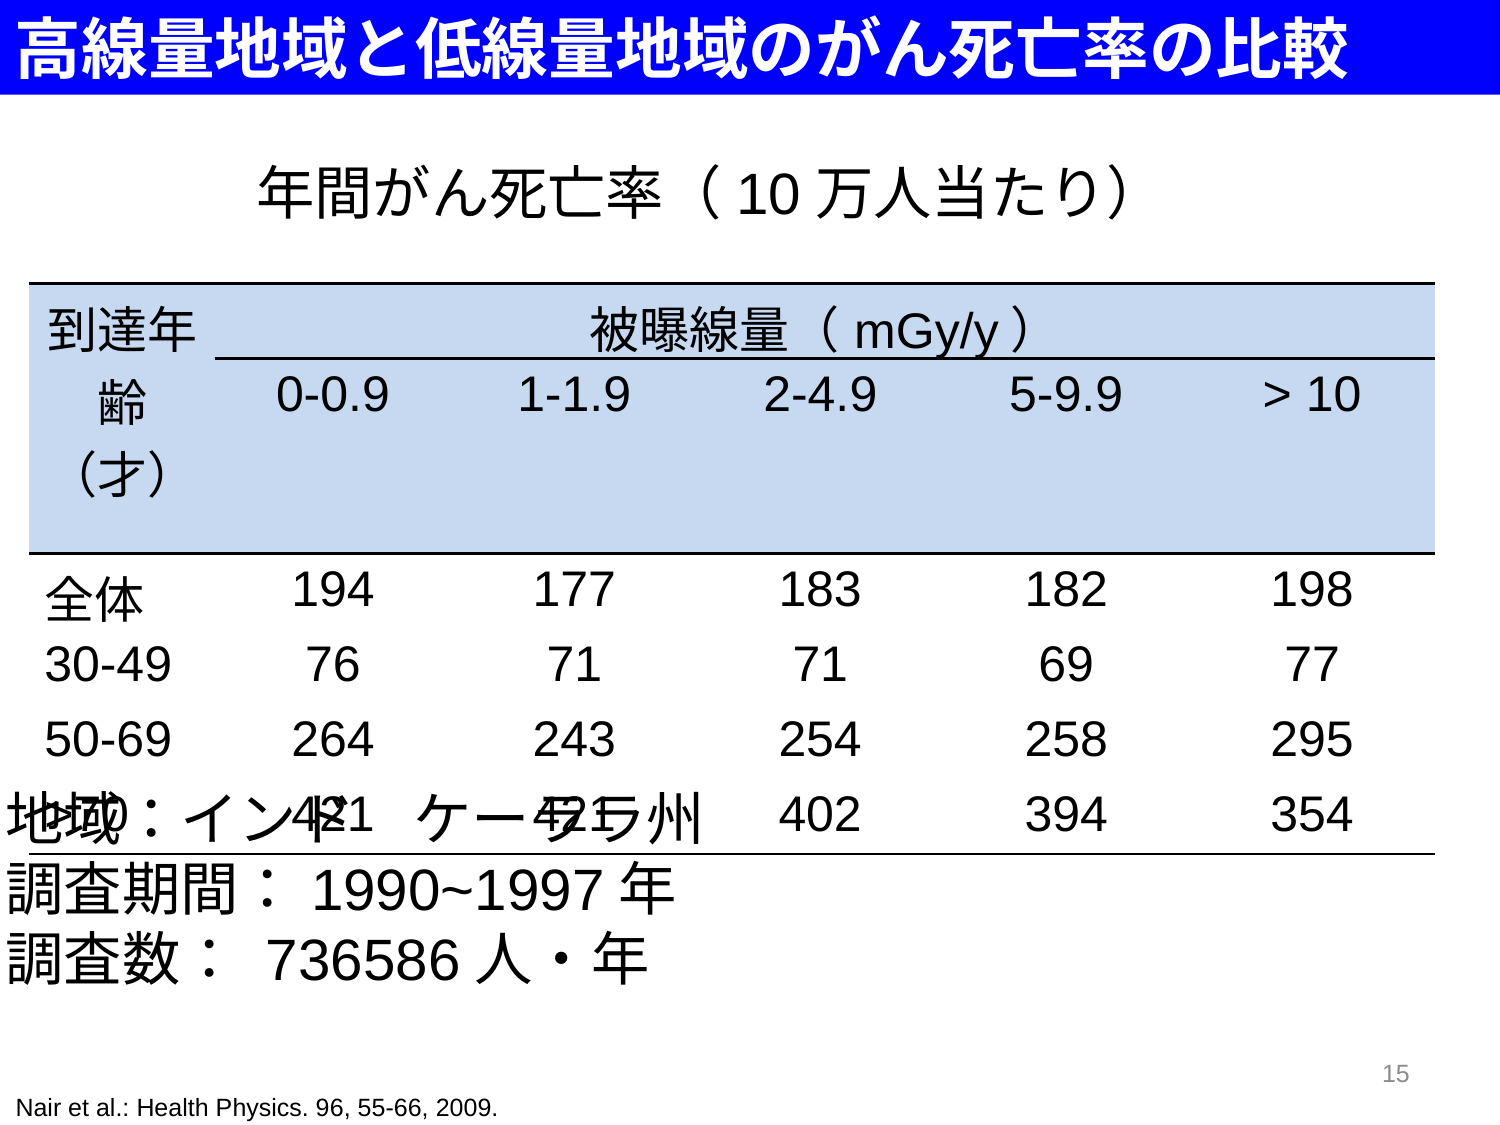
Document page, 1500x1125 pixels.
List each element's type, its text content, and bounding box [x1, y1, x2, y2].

table_cell 254 [697, 704, 943, 779]
table_cell 0-0.9 [215, 360, 451, 552]
table_cell 177 [451, 555, 697, 629]
table_header 到達年齢（才） [29, 285, 215, 552]
table_cell 402 [720, 779, 943, 853]
table_cell > 10 [1189, 360, 1435, 552]
text_box 年間がん死亡率（10万人当たり） [241, 149, 1180, 234]
table_cell 295 [1189, 704, 1435, 779]
table_cell 198 [1189, 555, 1435, 629]
table_cell 183 [697, 555, 943, 629]
table_cell 77 [1189, 629, 1435, 704]
table_cell 264 [215, 704, 451, 775]
table_cell 258 [943, 704, 1189, 779]
table_cell 1-1.9 [451, 360, 697, 552]
text_box 地域：インド ケーララ州 調査期間：1990~1997年 調査数： 736586人・年 [0, 775, 720, 1000]
table_cell 69 [943, 629, 1189, 704]
table_header 被曝線量（mGy/y） [215, 285, 1435, 357]
table_cell 394 [943, 779, 1189, 853]
table_cell 182 [943, 555, 1189, 629]
table_cell 71 [697, 629, 943, 704]
table_cell 30-49 [29, 629, 215, 704]
table_cell 354 [1189, 779, 1435, 853]
text_box 高線量地域と低線量地域のがん死亡率の比較 [0, 0, 1500, 95]
table_cell 5-9.9 [943, 360, 1189, 552]
slide_number 15 [1074, 1042, 1425, 1103]
table_cell 194 [215, 555, 451, 629]
table_cell 71 [451, 629, 697, 704]
table_cell 243 [451, 704, 697, 775]
table_cell 76 [215, 629, 451, 704]
table_cell 2-4.9 [697, 360, 943, 552]
table_cell 50-69 [29, 704, 215, 775]
table_cell 全体 [29, 555, 215, 629]
text_box Nair et al.: Health Physics. 96, 55-66, 2009. [0, 1084, 515, 1125]
